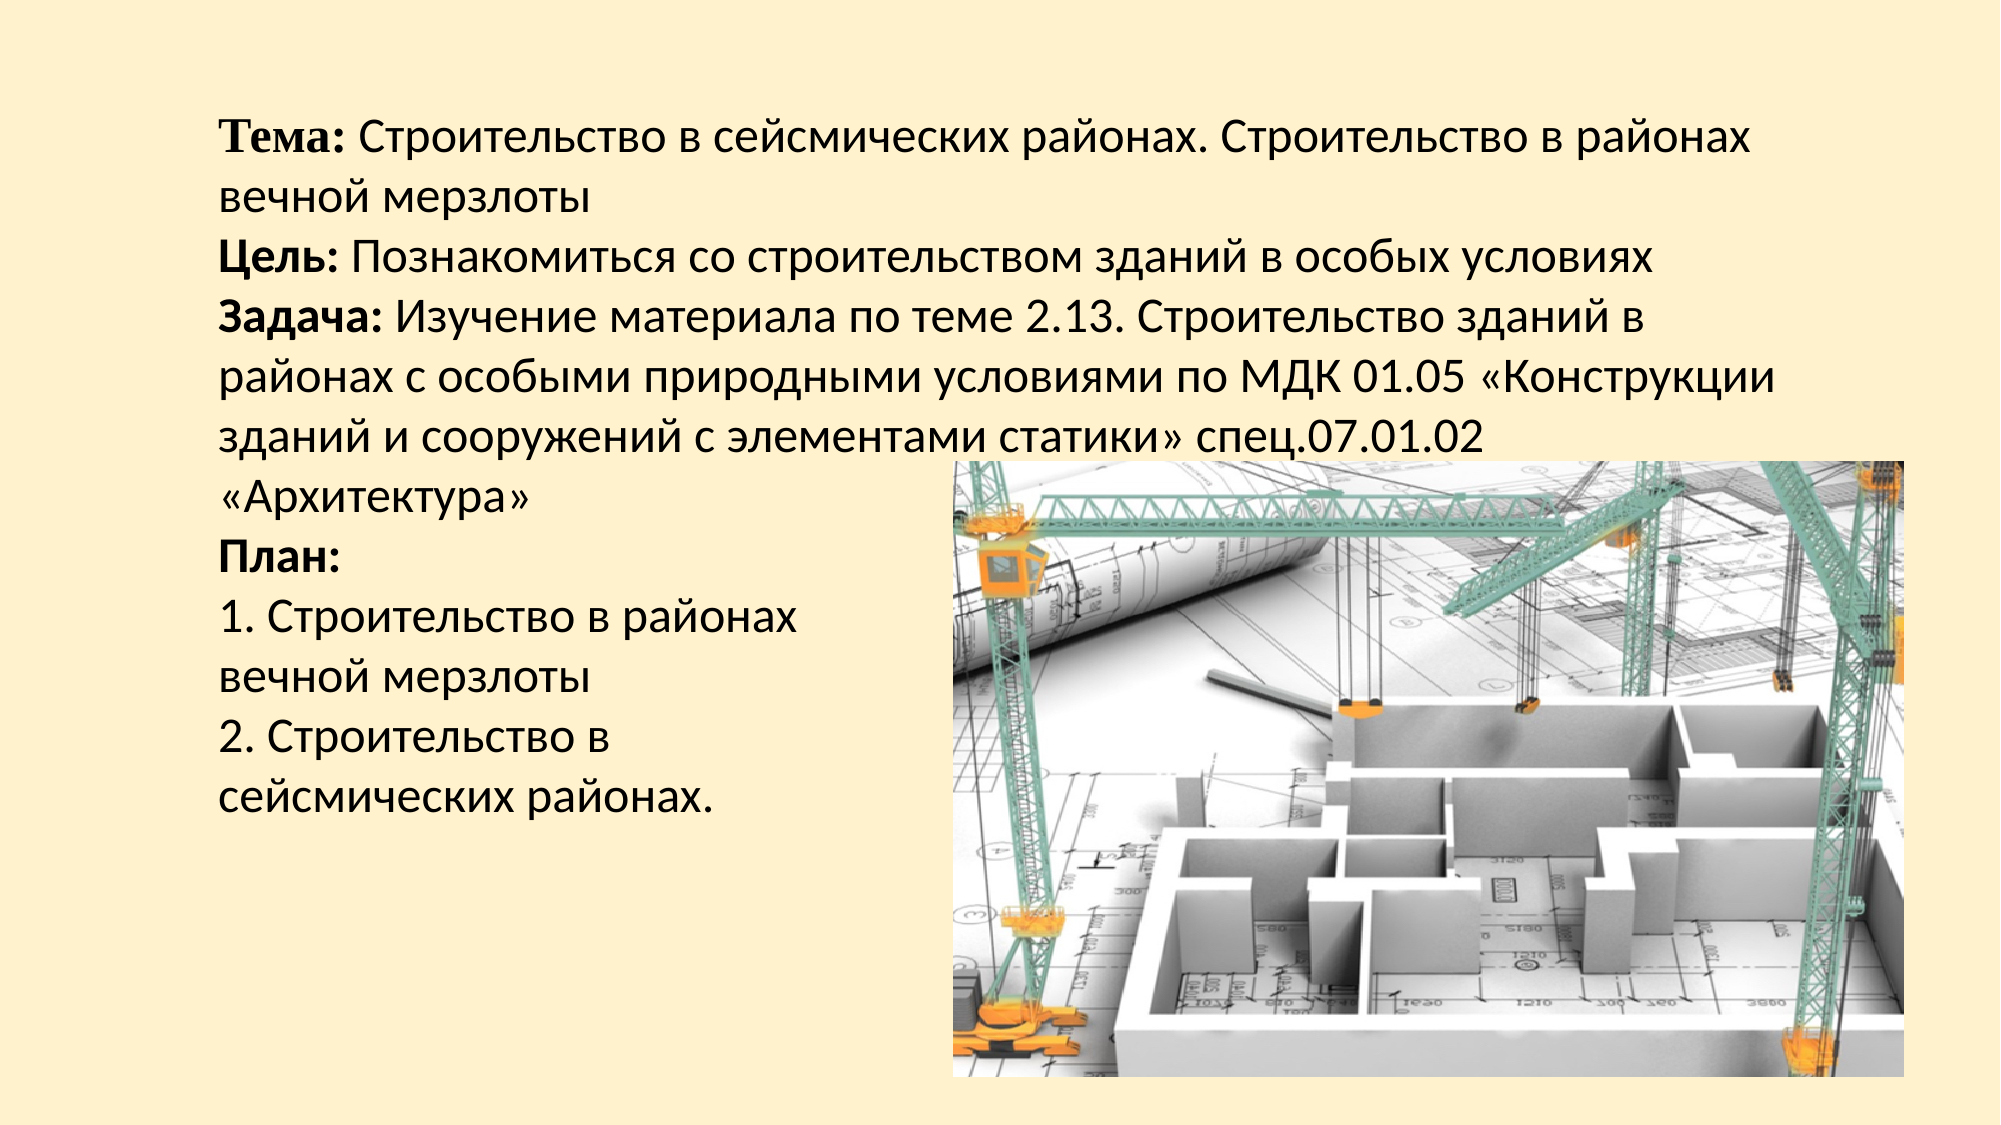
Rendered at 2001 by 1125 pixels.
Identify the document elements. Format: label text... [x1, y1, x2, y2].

picture [952, 461, 1904, 1077]
text_box Тема: Строительство в сейсмических районах. Строительство в районах вечной мерзлоты Цель: Познакомиться со строительством зданий в особых условиях Задача: Изучение материала по теме 2.13. Строительство зданий в районах с особыми природными условиями по МДК 01.05 «Конструкции зданий и сооружений с элементами статики» спец.07.01.02 «Архитектура» План: 1. Строительство в районах вечной мерзлоты 2. Строительство в сейсмических районах. [203, 94, 1808, 1007]
